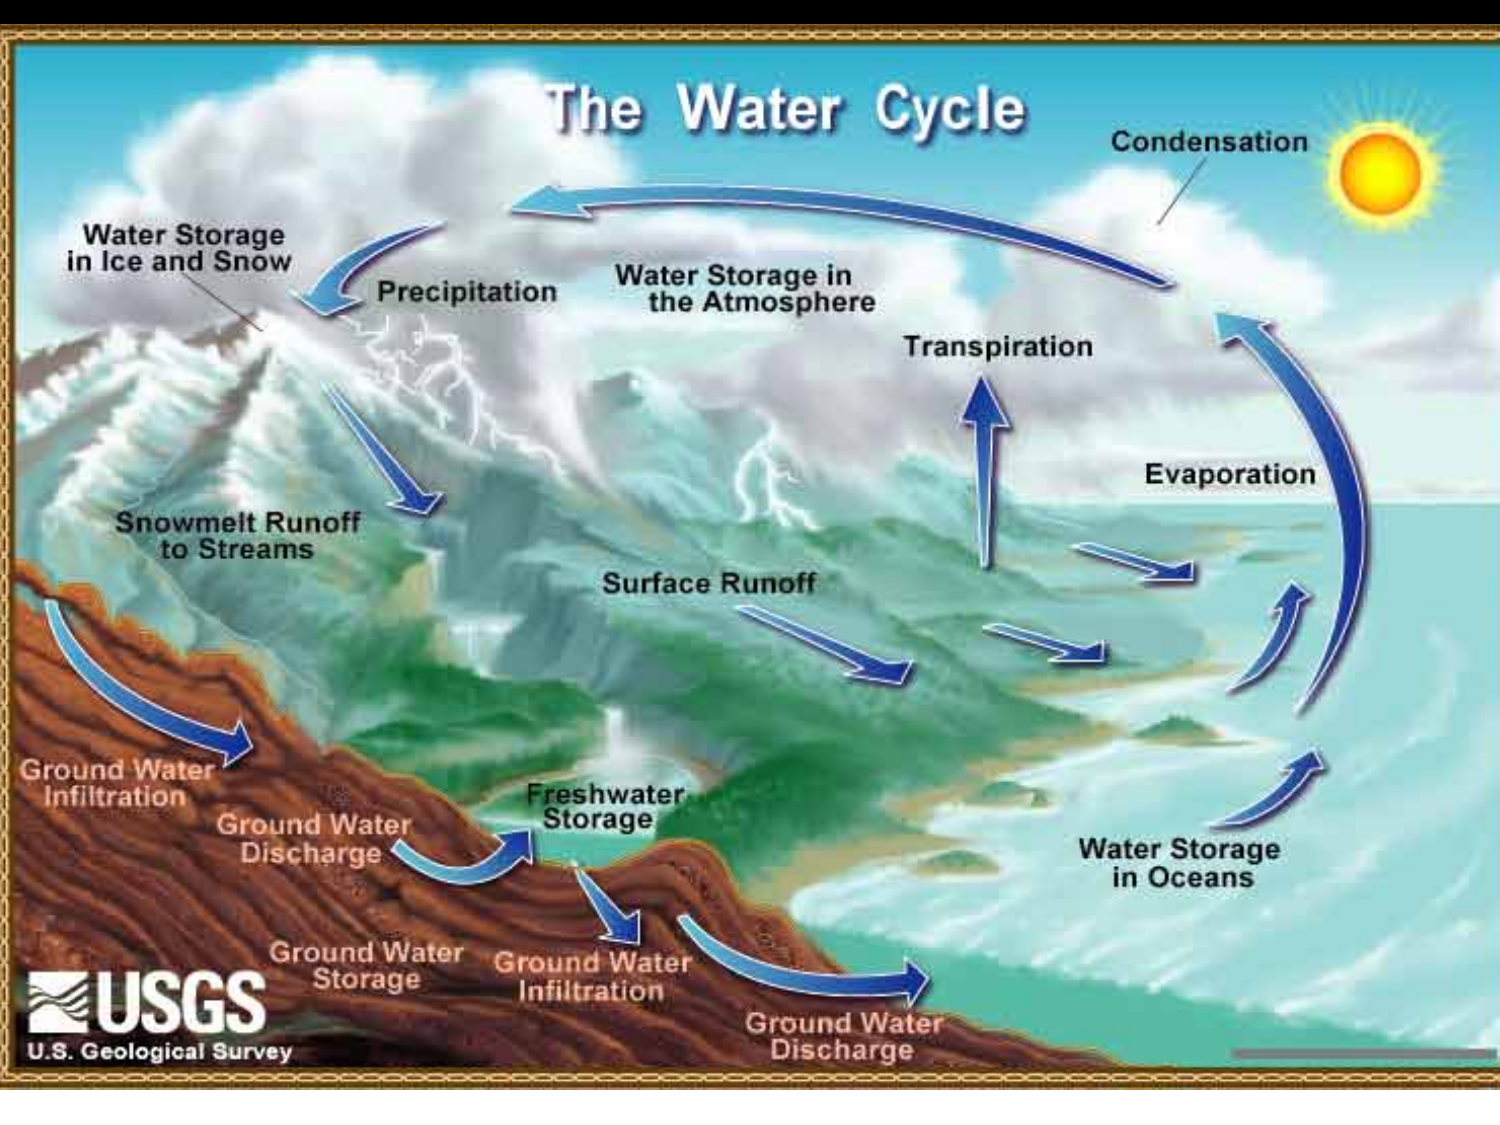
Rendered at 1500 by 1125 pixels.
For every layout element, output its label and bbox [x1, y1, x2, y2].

list [0, 24, 1500, 1090]
